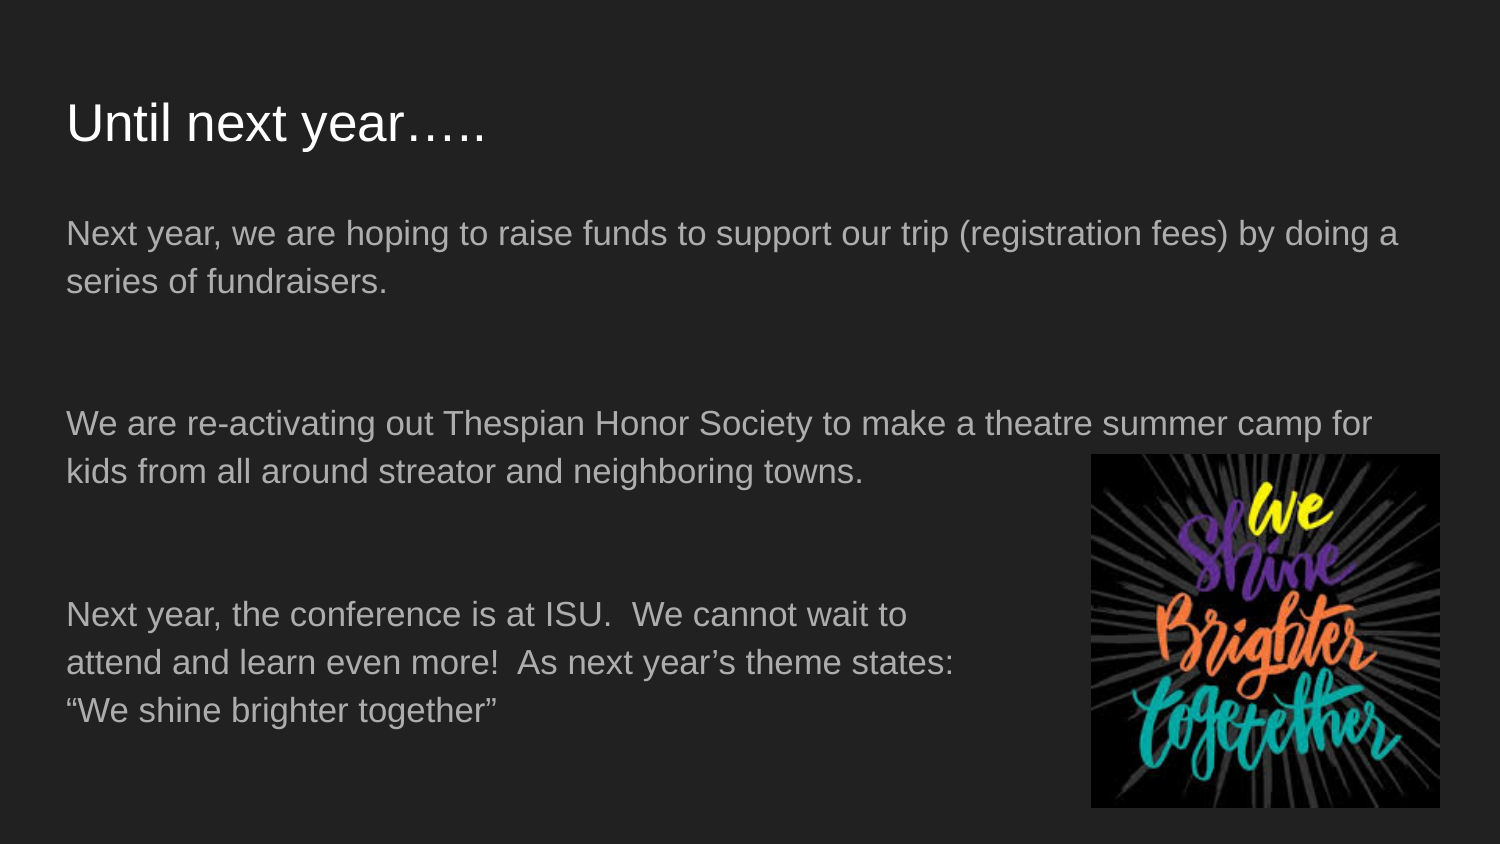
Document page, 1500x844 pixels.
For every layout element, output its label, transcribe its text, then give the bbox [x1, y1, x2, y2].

picture [1091, 454, 1440, 808]
list Next year, we are hoping to raise funds to support our trip (registration fees) by doing a series of fundraisers. We are re-activating out Thespian Honor Society to make a theatre summer camp for kids from all around streator and neighboring towns. Next year, the conference is at ISU. We cannot wait to attend and learn even more! As next year’s theme states: “We shine brighter together” [51, 189, 1449, 750]
title Until next year….. [51, 72, 1449, 167]
